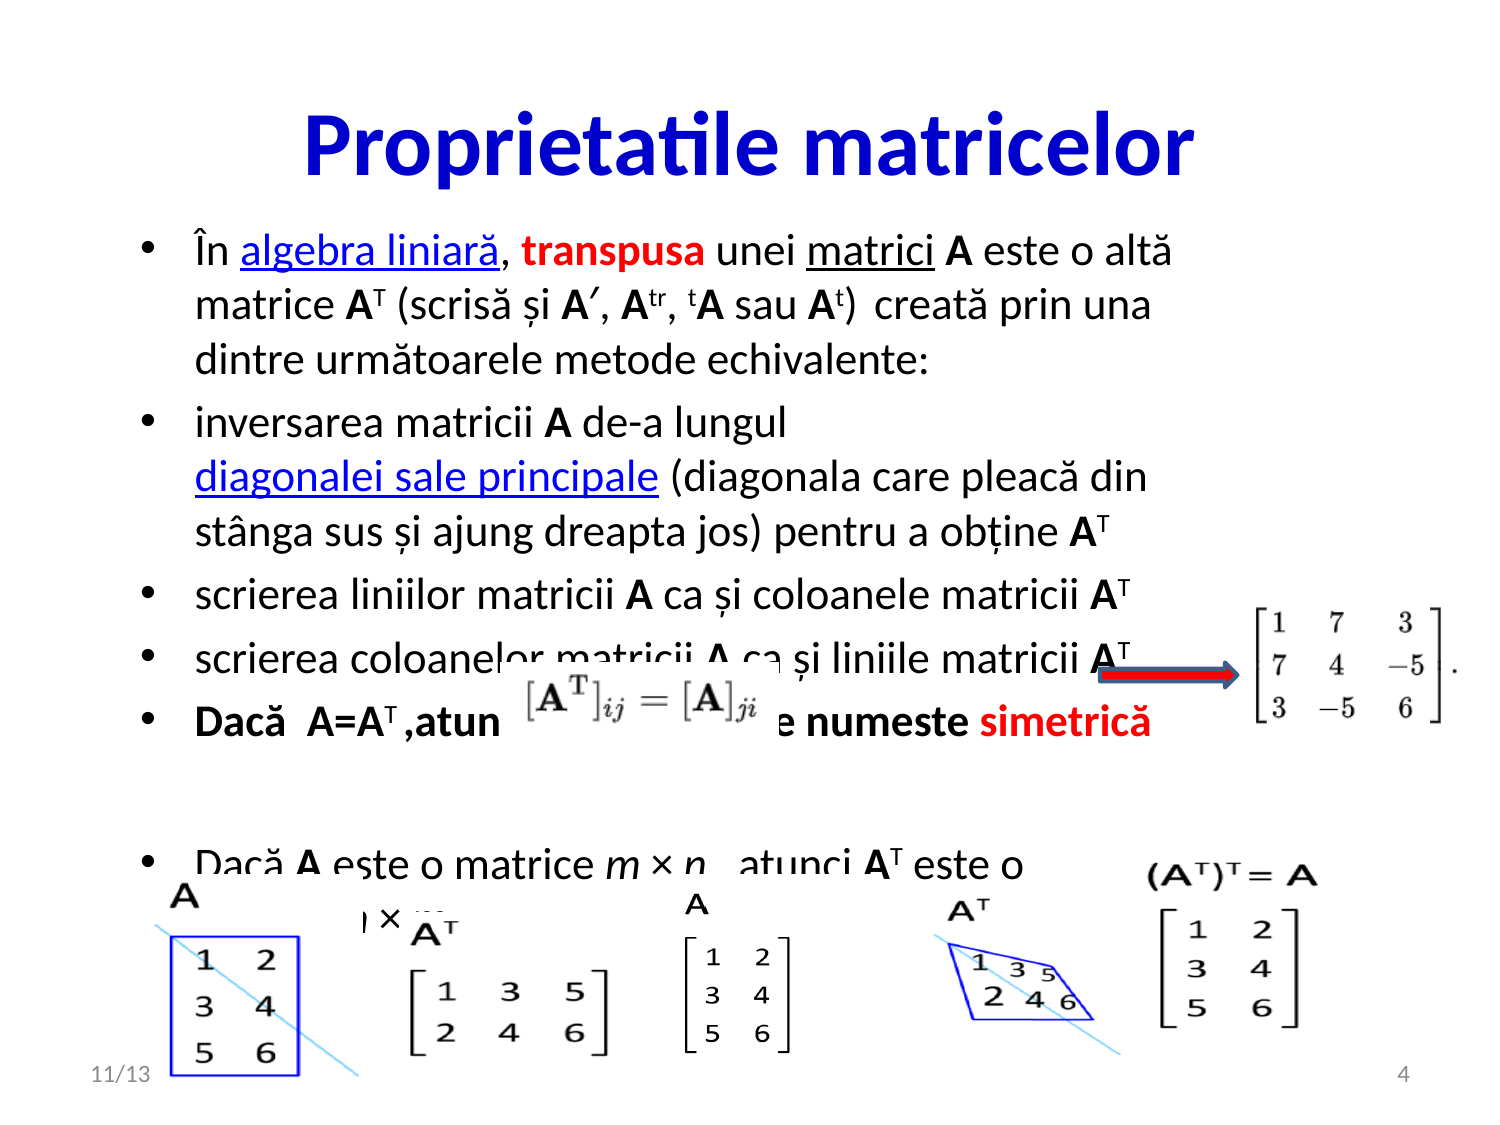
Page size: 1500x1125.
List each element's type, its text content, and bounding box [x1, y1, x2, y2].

list În algebra liniară, transpusa unei matrici A este o altă matrice AT (scrisă și A′, Atr, tA sau At) creată prin una dintre următoarele metode echivalente: inversarea matricii A de-a lungul diagonalei sale principale (diagonala care pleacă din stânga sus și ajung dreapta jos) pentru a obține AT scrierea liniilor matricii A ca și coloanele matricii AT scrierea coloanelor matricii A ca și liniile matricii AT Dacă A=AT ,atunci matricea A se numeste simetrică Dacă A este o matrice m × n , atunci AT este o matrice n × m . [125, 212, 1263, 955]
picture [149, 874, 363, 1091]
picture [1237, 599, 1465, 738]
picture [499, 662, 779, 740]
title Proprietatile matricelor [75, 45, 1425, 233]
text_box [1097, 660, 1232, 690]
picture [399, 912, 626, 1063]
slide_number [75, 1042, 425, 1103]
slide_number 4 [1074, 1042, 1425, 1103]
picture [662, 874, 882, 1088]
picture [924, 849, 1363, 1055]
